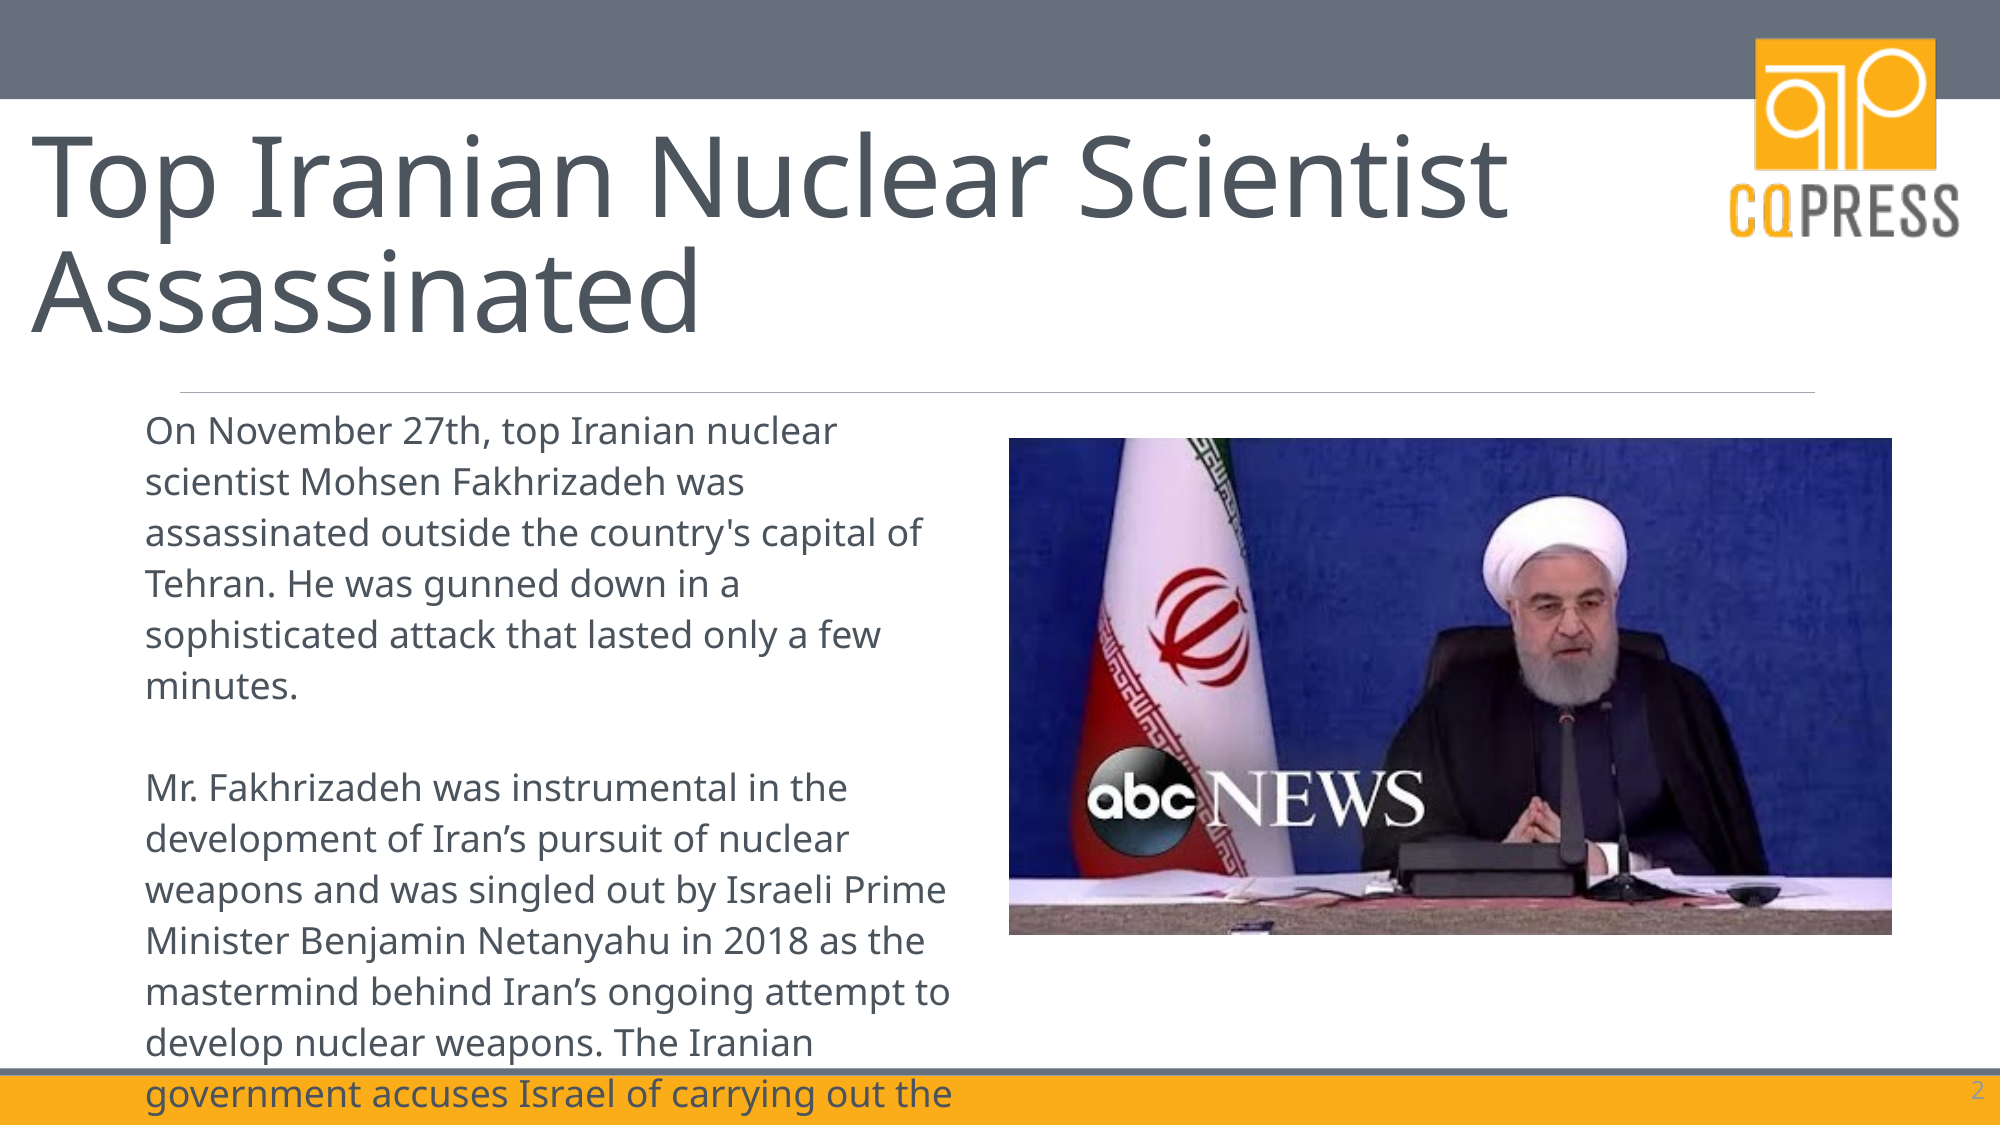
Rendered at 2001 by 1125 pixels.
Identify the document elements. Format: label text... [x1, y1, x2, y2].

table_header On November 27th, top Iranian nuclear scientist Mohsen Fakhrizadeh was assassinated outside the country's capital of Tehran. He was gunned down in a sophisticated attack that lasted only a few minutes. Mr. Fakhrizadeh was instrumental in the development of Iran’s pursuit of nuclear weapons and was singled out by Israeli Prime Minister Benjamin Netanyahu in 2018 as the mastermind behind Iran’s ongoing attempt to develop nuclear weapons. The Iranian government accuses Israel of carrying out the assassination. What is the significance of this assassination? [130, 397, 977, 1125]
table_header [977, 397, 1825, 1125]
picture [1722, 31, 1966, 110]
slide_number 2 [1825, 1061, 2000, 1122]
title Top Iranian Nuclear Scientist Assassinated [16, 110, 1966, 364]
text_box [1008, 437, 1893, 936]
